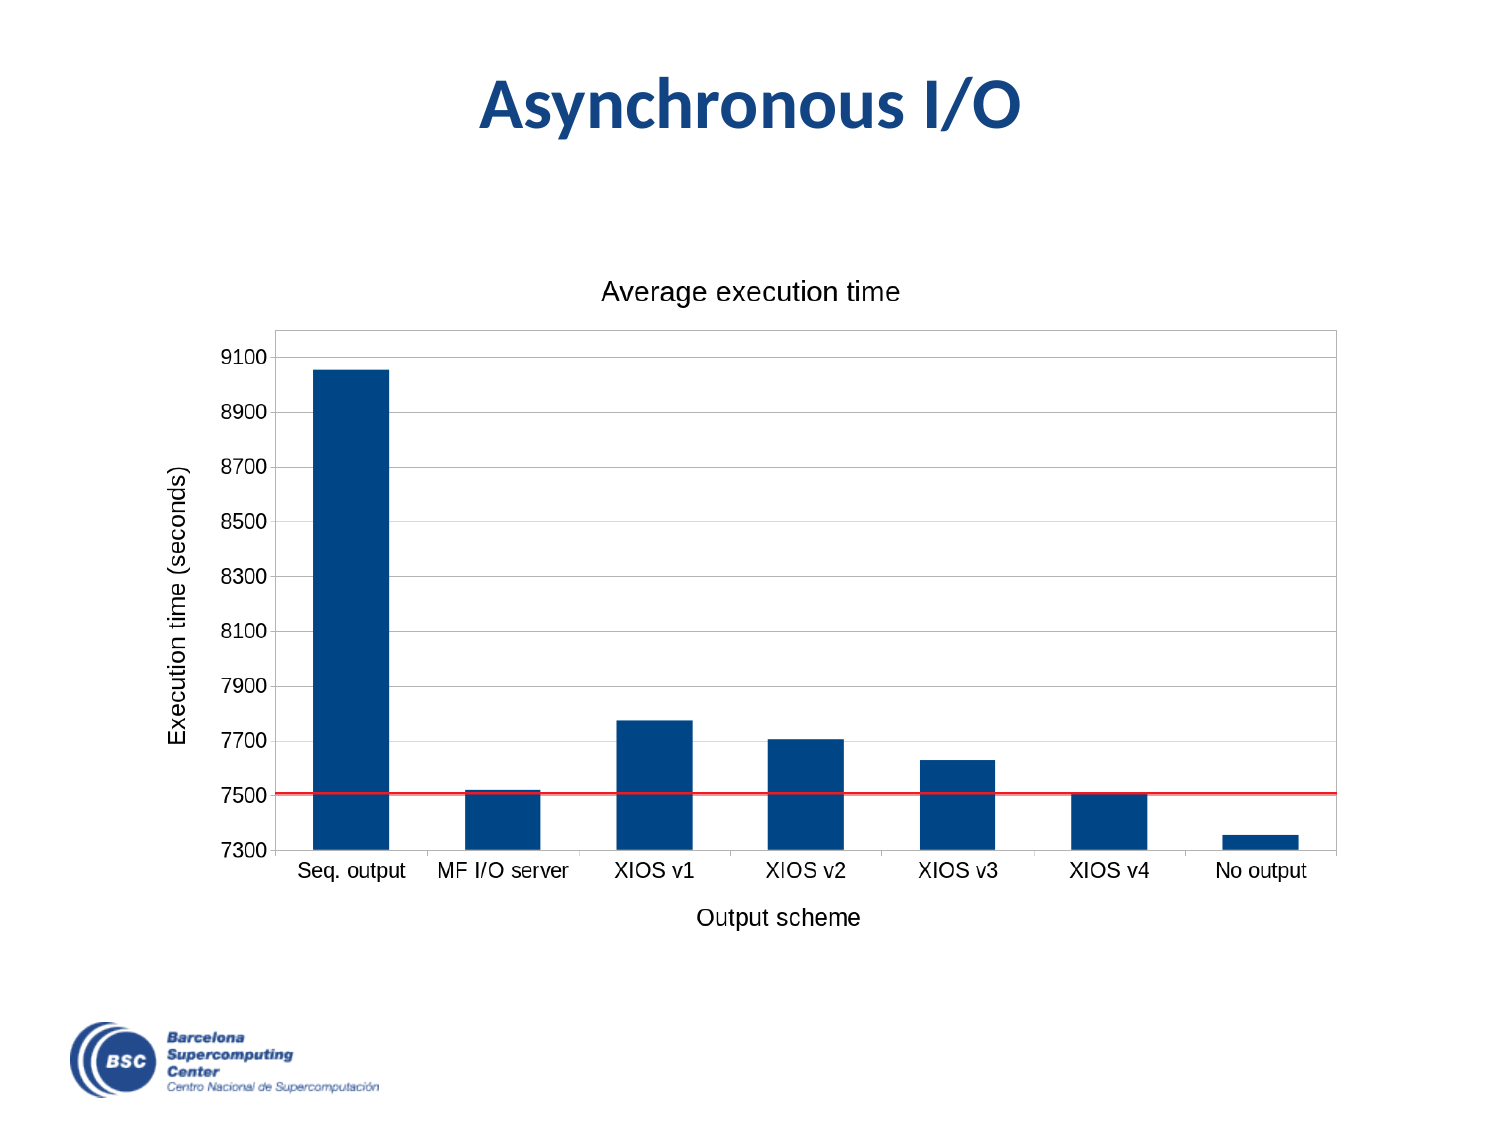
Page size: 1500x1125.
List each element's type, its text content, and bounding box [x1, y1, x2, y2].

title Asynchronous I/O [76, 35, 1427, 174]
picture [70, 1022, 379, 1098]
picture [140, 248, 1360, 952]
